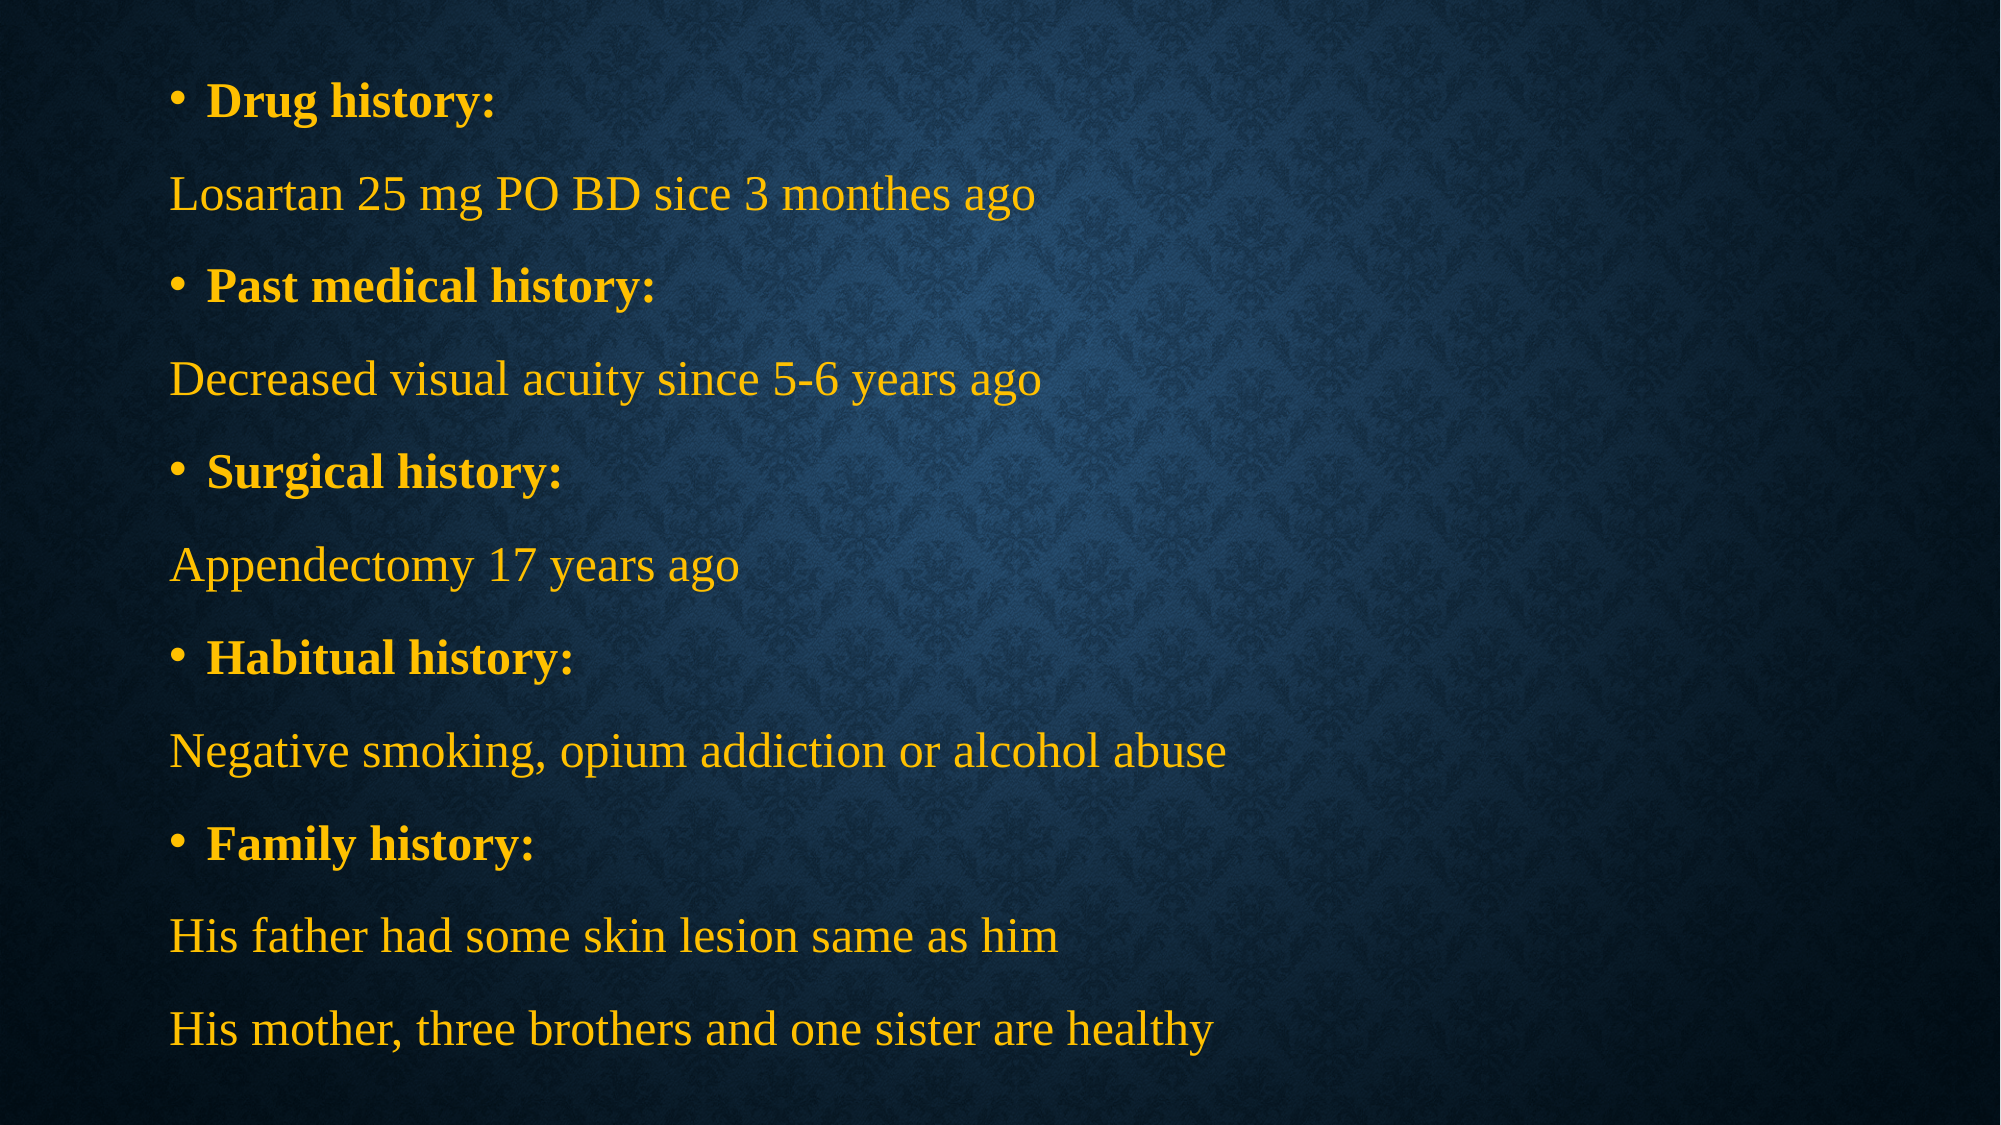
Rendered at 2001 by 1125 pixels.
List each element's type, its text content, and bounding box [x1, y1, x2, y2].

list Drug history: Losartan 25 mg PO BD sice 3 monthes ago Past medical history: Decreased visual acuity since 5-6 years ago Surgical history: Appendectomy 17 years ago Habitual history: Negative smoking, opium addiction or alcohol abuse Family history: His father had some skin lesion same as him His mother, three brothers and one sister are healthy [154, 47, 1858, 1098]
